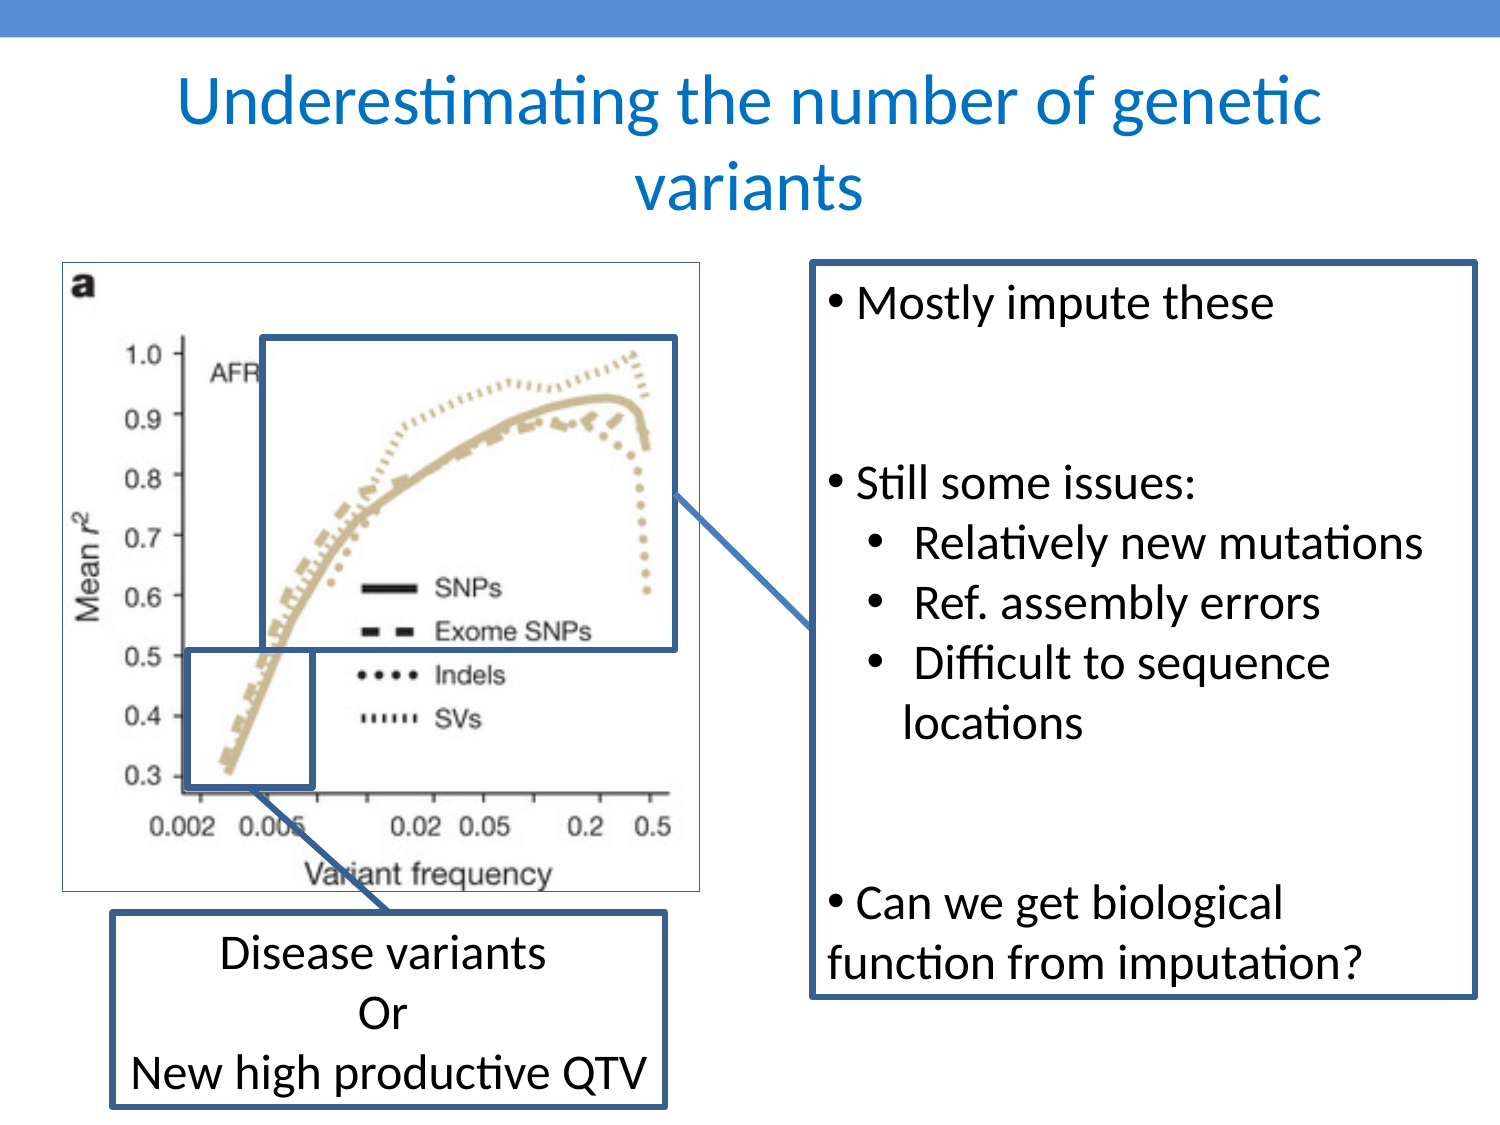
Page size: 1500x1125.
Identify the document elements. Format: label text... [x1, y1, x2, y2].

title Underestimating the number of genetic variants [75, 45, 1425, 233]
text_box Mostly impute these Still some issues: Relatively new mutations Ref. assembly errors Difficult to sequence locations Can we get biological function from imputation? [812, 262, 1475, 998]
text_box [674, 493, 813, 634]
text_box [0, 0, 1500, 40]
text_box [112, 787, 666, 1110]
picture [62, 262, 701, 892]
